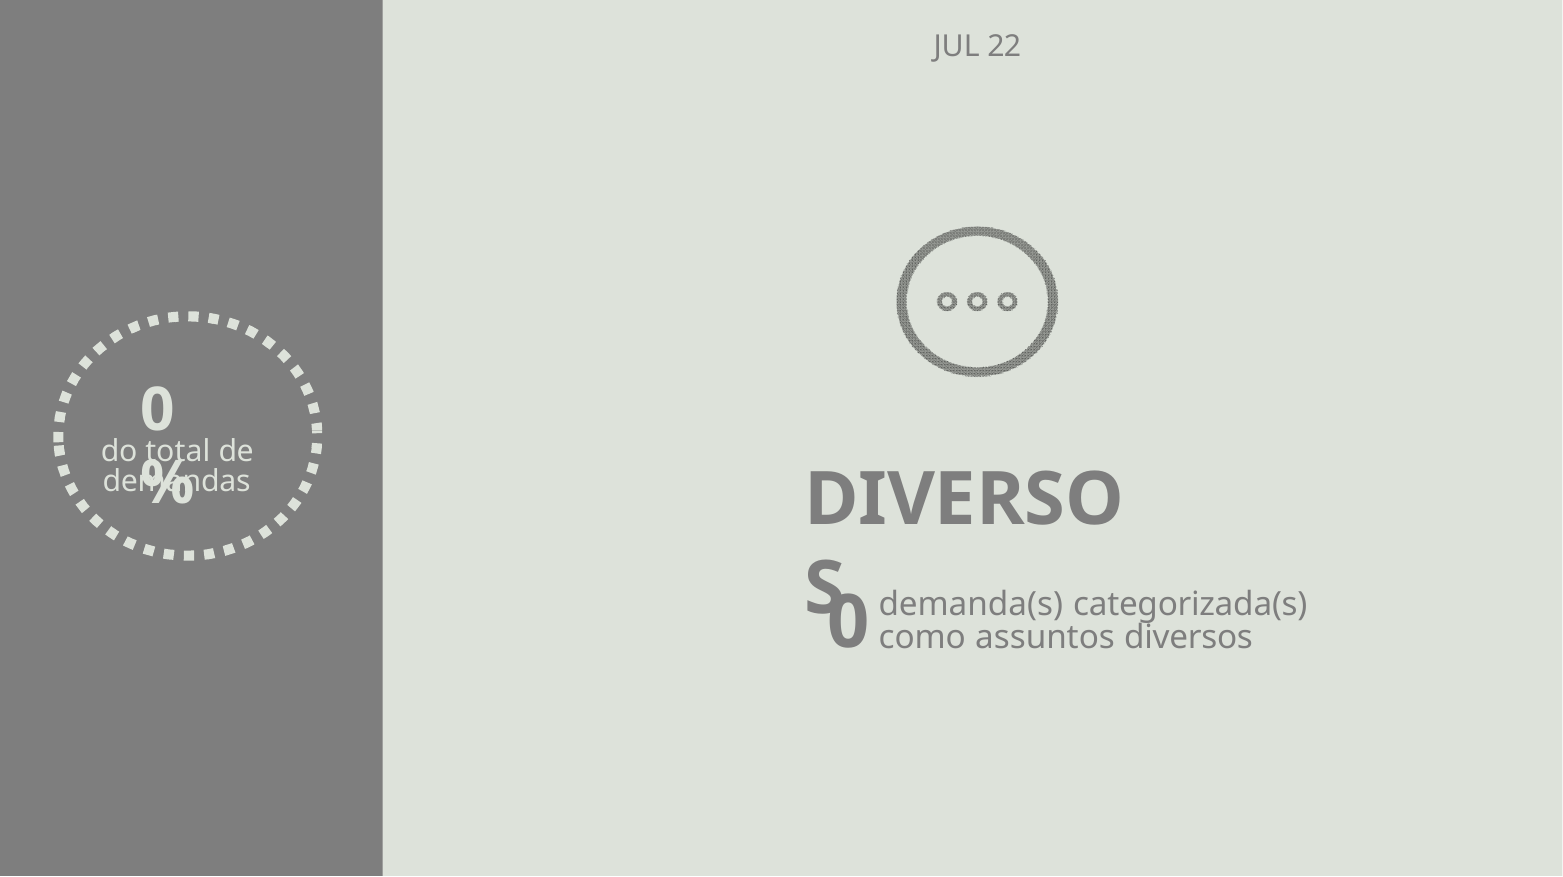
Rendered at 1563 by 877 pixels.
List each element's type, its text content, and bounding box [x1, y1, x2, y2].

text_box demanda(s) categorizada(s) como assuntos diversos [876, 579, 1356, 656]
text_box DIVERSOS [802, 448, 1153, 629]
text_box 0 [825, 571, 872, 663]
text_box [383, 0, 1563, 876]
picture [860, 207, 1095, 399]
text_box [0, 0, 383, 876]
text_box JUL 22 [931, 23, 1027, 63]
